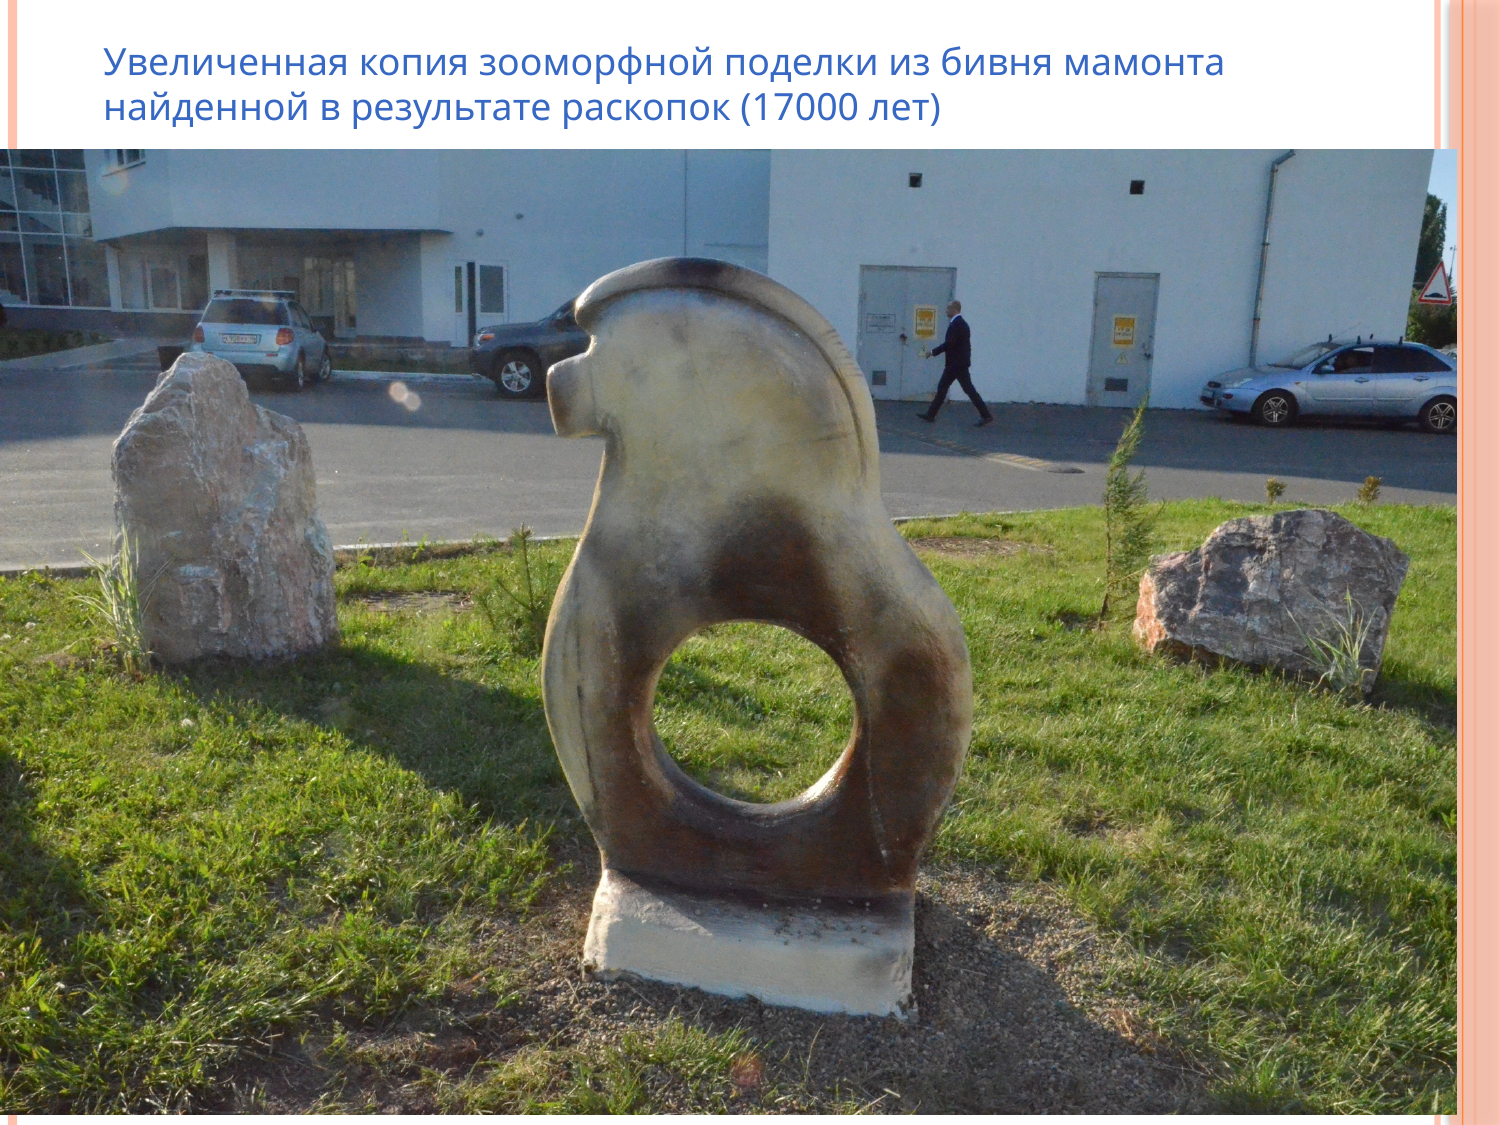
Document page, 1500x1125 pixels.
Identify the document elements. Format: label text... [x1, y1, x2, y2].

picture [0, 149, 1458, 1116]
text_box Увеличенная копия зооморфной поделки из бивня мамонта найденной в результате раскопок (17000 лет) [88, 30, 1400, 136]
